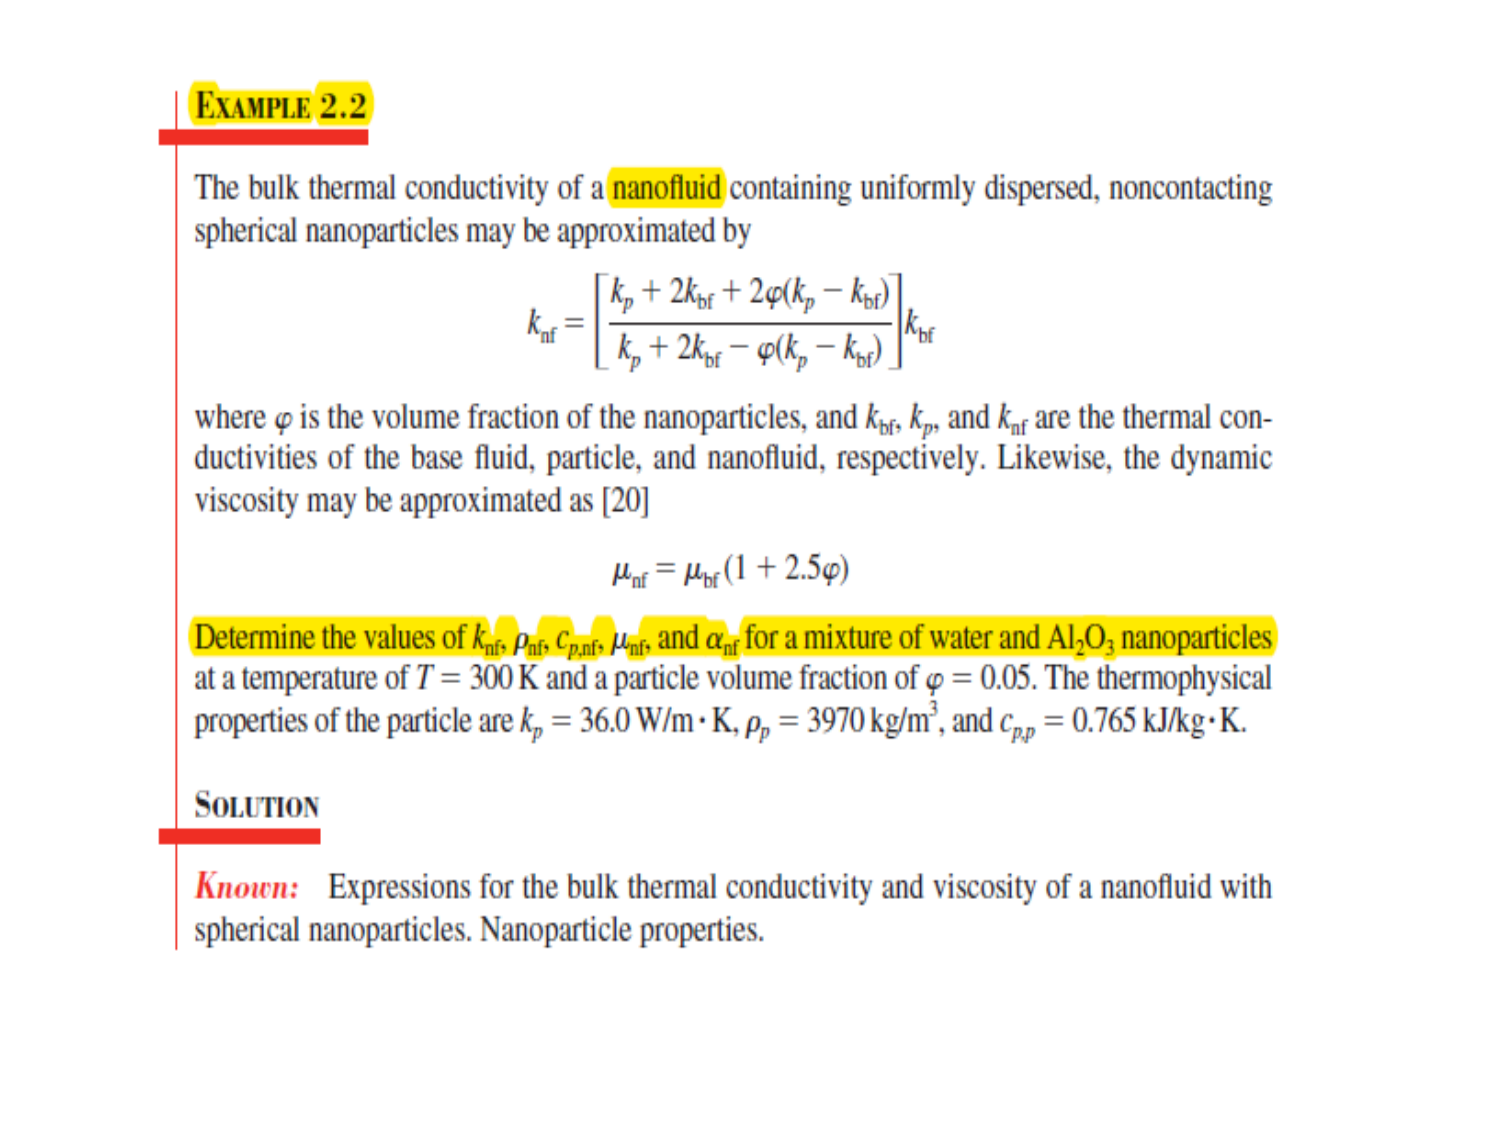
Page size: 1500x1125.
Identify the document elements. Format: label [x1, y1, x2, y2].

picture [116, 58, 1419, 1000]
